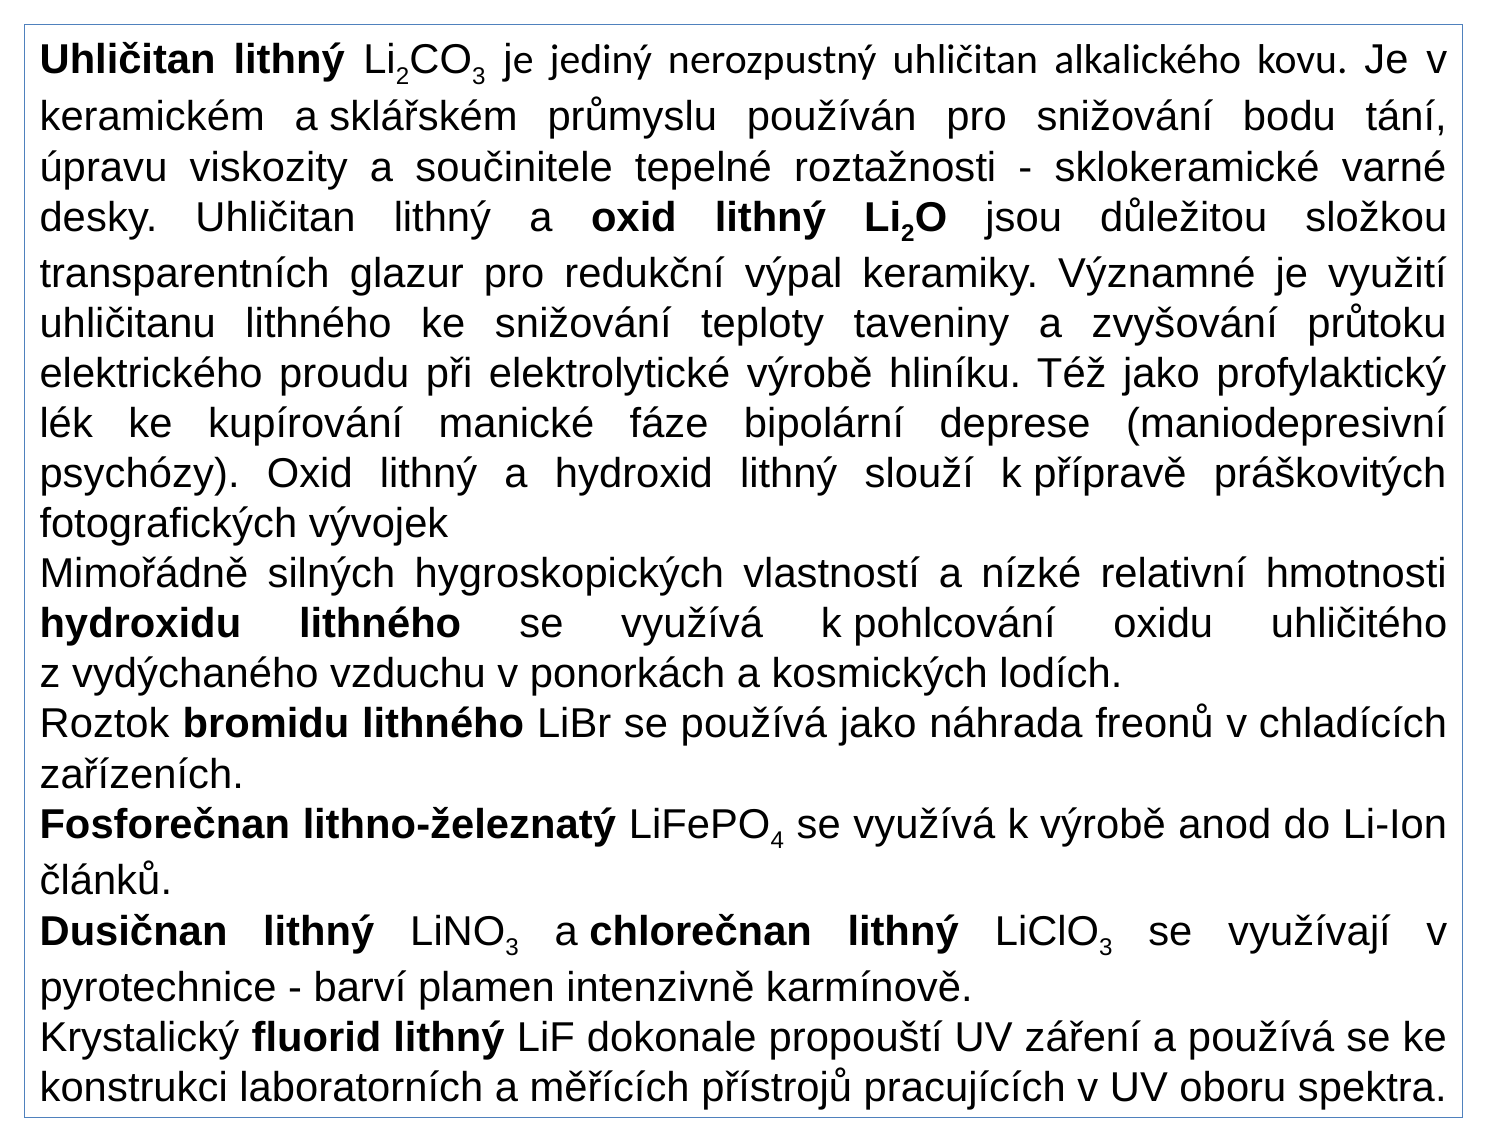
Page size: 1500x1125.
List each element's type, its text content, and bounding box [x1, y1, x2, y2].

text_box Uhličitan lithný Li2CO3 je jediný nerozpustný uhličitan alkalického kovu. Je v keramickém a sklářském průmyslu používán pro snižování bodu tání, úpravu viskozity a součinitele tepelné roztažnosti - sklokeramické varné desky. Uhličitan lithný a oxid lithný Li2O jsou důležitou složkou transparentních glazur pro redukční výpal keramiky. Významné je využití uhličitanu lithného ke snižování teploty taveniny a zvyšování průtoku elektrického proudu při elektrolytické výrobě hliníku. Též jako profylaktický lék ke kupírování manické fáze bipolární deprese (maniodepresivní psychózy). Oxid lithný a hydroxid lithný slouží k přípravě práškovitých fotografických vývojek Mimořádně silných hygroskopických vlastností a nízké relativní hmotnosti hydroxidu lithného se využívá k pohlcování oxidu uhličitého z vydýchaného vzduchu v ponorkách a kosmických lodích. Roztok bromidu lithného LiBr se používá jako náhrada freonů v chladících zařízeních. Fosforečnan lithno-železnatý LiFePO4 se využívá k výrobě anod do Li-Ion článků. Dusičnan lithný LiNO3 a chlorečnan lithný LiClO3 se využívají v pyrotechnice - barví plamen intenzivně karmínově. Krystalický fluorid lithný LiF dokonale propouští UV záření a používá se ke konstrukci laboratorních a měřících přístrojů pracujících v UV oboru spektra. [24, 24, 1463, 1118]
